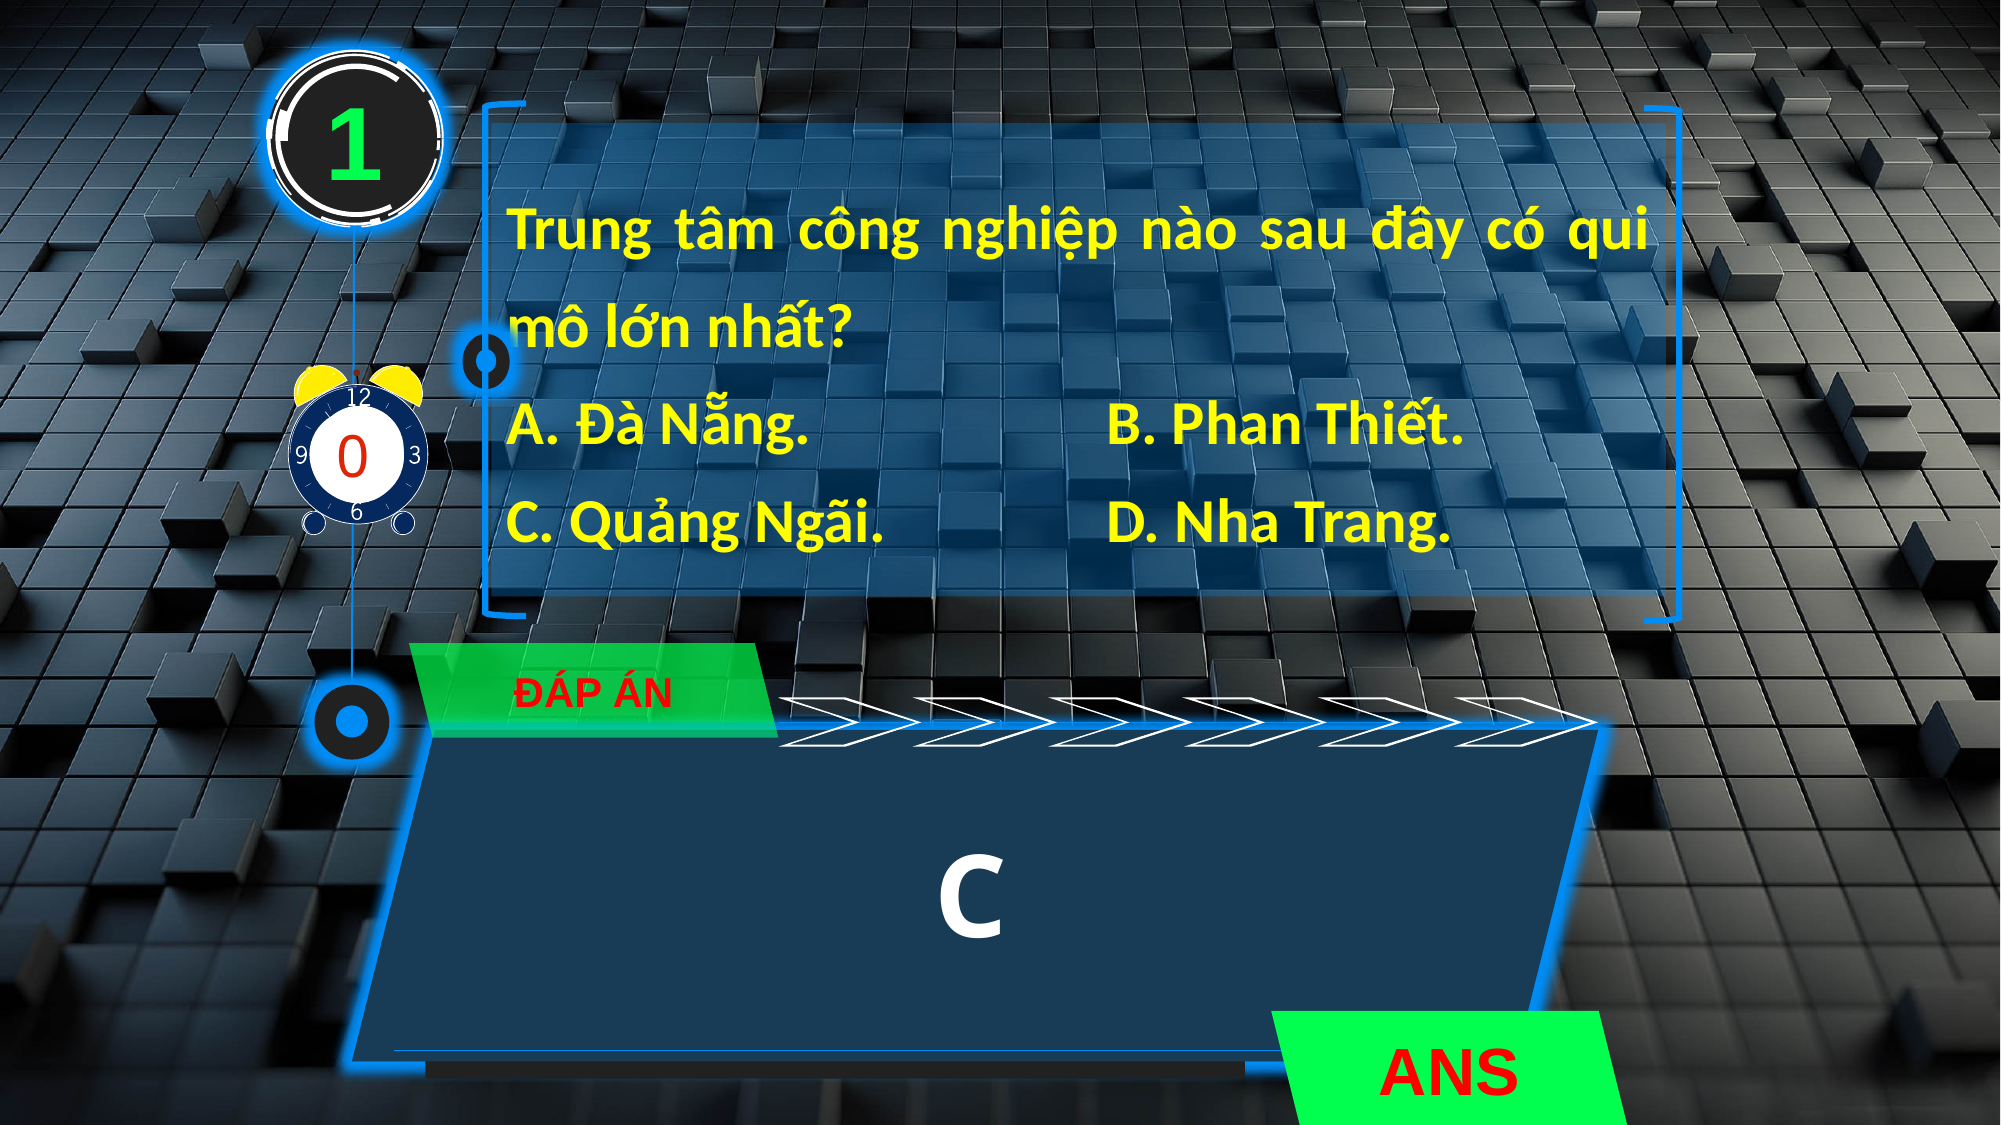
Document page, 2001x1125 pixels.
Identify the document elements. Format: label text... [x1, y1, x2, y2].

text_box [266, 49, 444, 228]
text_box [341, 643, 1601, 1079]
text_box Trung tâm công nghiệp nào sau đây có qui mô lớn nhất? A. Đà Nẵng. B. Phan Thiết. C. Quảng Ngãi. D. Nha Trang. [527, 122, 1644, 597]
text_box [462, 103, 527, 617]
text_box ANS [1287, 1015, 1629, 1125]
text_box [1644, 107, 1680, 622]
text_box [314, 228, 390, 364]
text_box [314, 536, 390, 760]
picture [0, 0, 2001, 1125]
